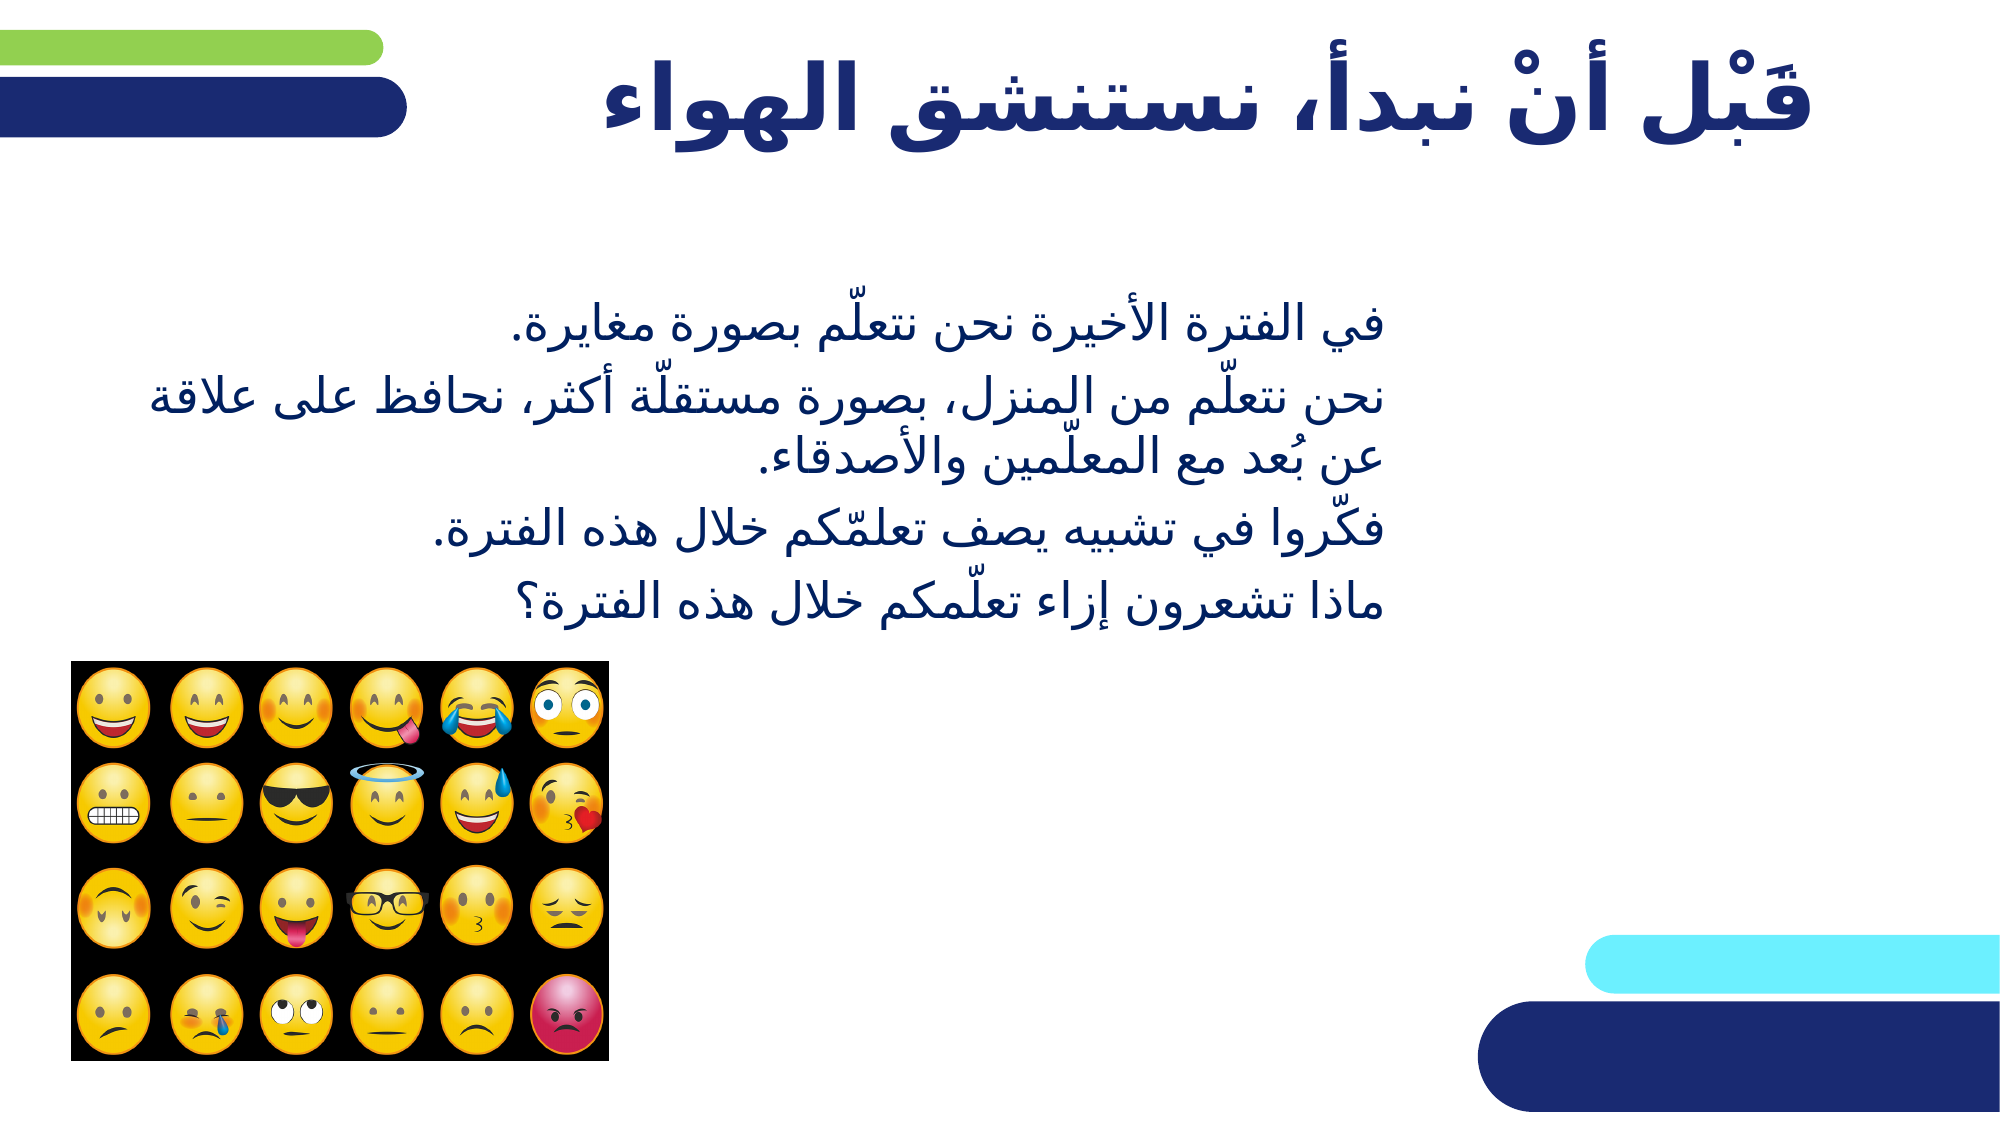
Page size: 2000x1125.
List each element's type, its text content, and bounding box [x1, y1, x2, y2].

list في الفترة الأخيرة نحن نتعلّم بصورة مغايرة. نحن نتعلّم من المنزل، بصورة مستقلّة أكثر، نحافظ على علاقة عن بُعد مع المعلّمين والأصدقاء. فكّروا في تشبيه يصف تعلمّكم خلال هذه الفترة. ماذا تشعرون إزاء تعلّمكم خلال هذه الفترة؟ [84, 283, 1402, 965]
picture [70, 661, 610, 1061]
title قَبْل أنْ نبدأ، نستنشق الهواء [418, 34, 2000, 154]
